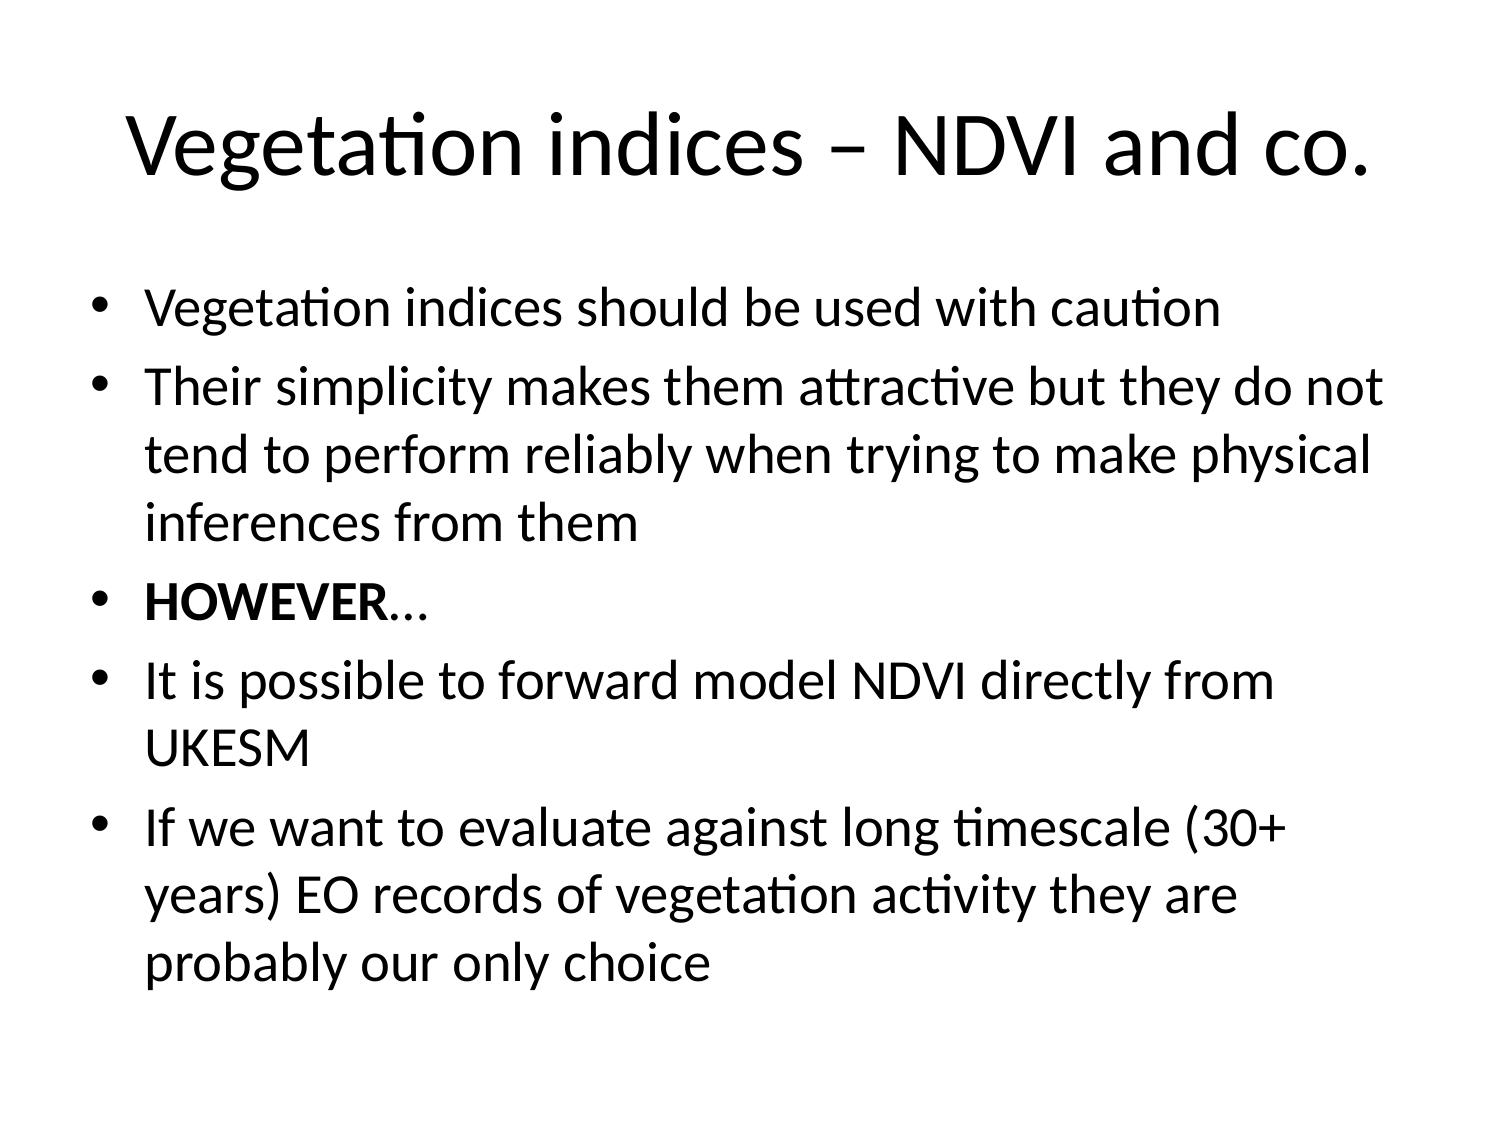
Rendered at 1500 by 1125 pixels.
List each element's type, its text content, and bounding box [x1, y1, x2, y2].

list Vegetation indices should be used with caution Their simplicity makes them attractive but they do not tend to perform reliably when trying to make physical inferences from them HOWEVER… It is possible to forward model NDVI directly from UKESM If we want to evaluate against long timescale (30+ years) EO records of vegetation activity they are probably our only choice [75, 262, 1425, 1005]
title Vegetation indices – NDVI and co. [75, 45, 1425, 233]
